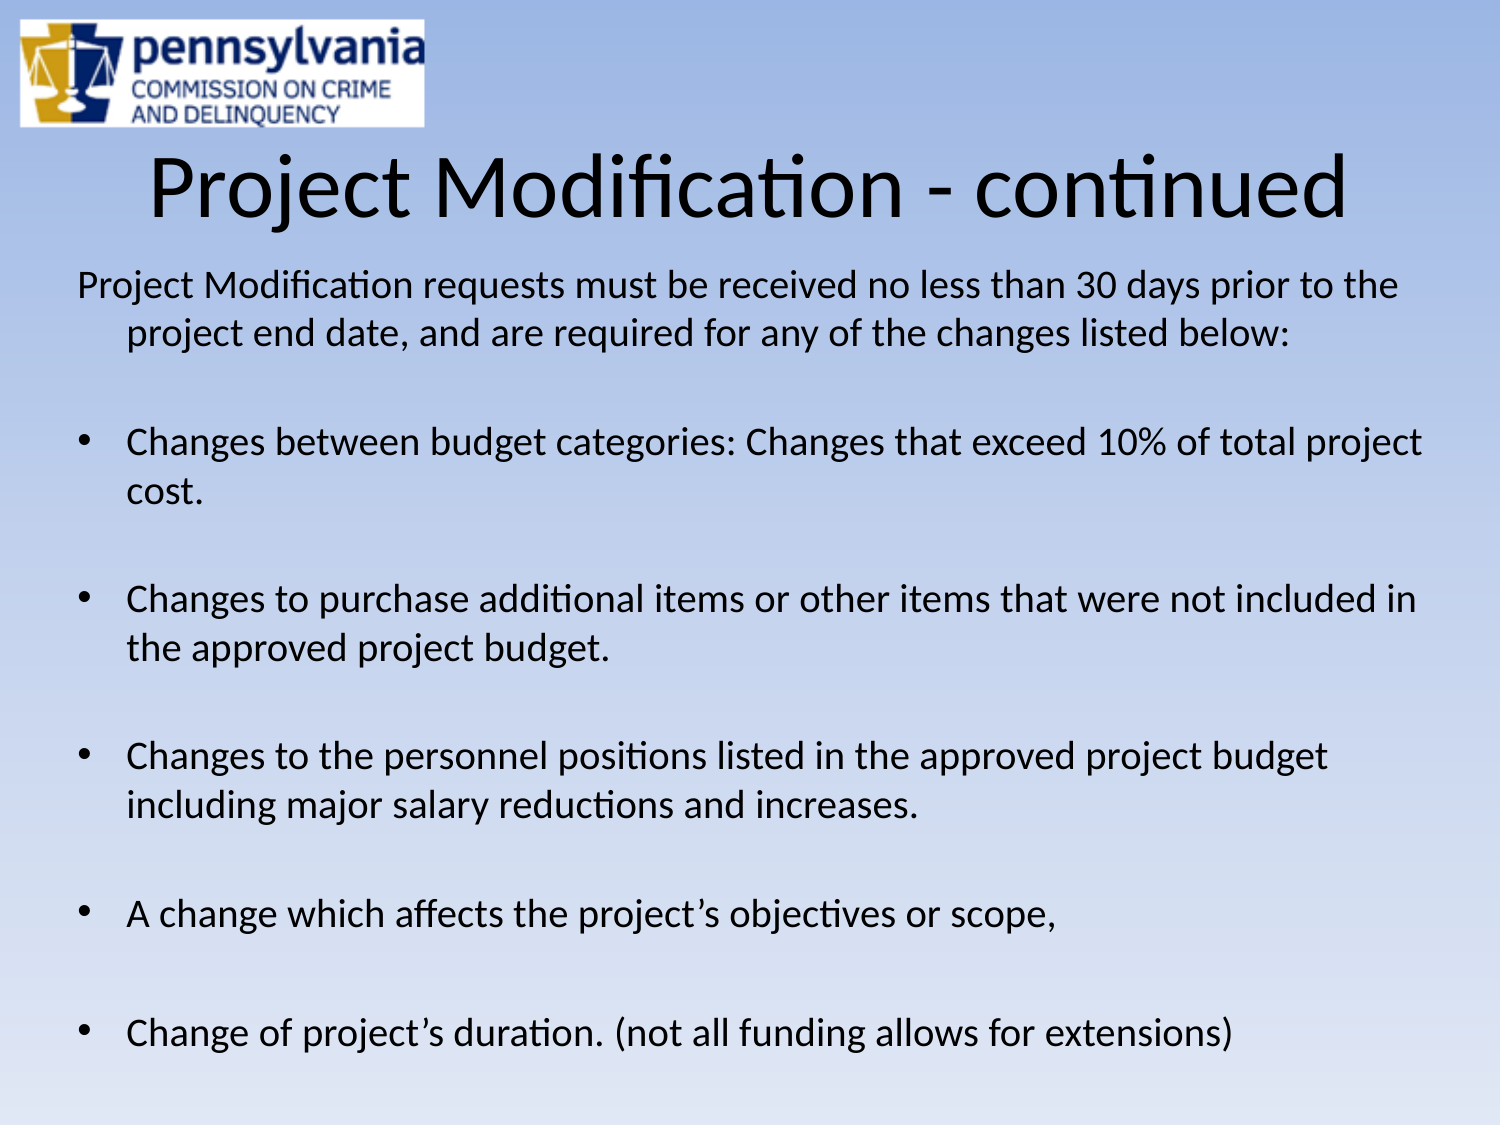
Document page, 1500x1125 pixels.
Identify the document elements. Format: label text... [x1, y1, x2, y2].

list Project Modification requests must be received no less than 30 days prior to the project end date, and are required for any of the changes listed below: Changes between budget categories: Changes that exceed 10% of total project cost. Changes to purchase additional items or other items that were not included in the approved project budget. Changes to the personnel positions listed in the approved project budget including major salary reductions and increases. A change which affects the project’s objectives or scope, Change of project’s duration. (not all funding allows for extensions) [62, 249, 1450, 1075]
title Project Modification - continued [75, 87, 1425, 249]
picture [0, 0, 1500, 1125]
